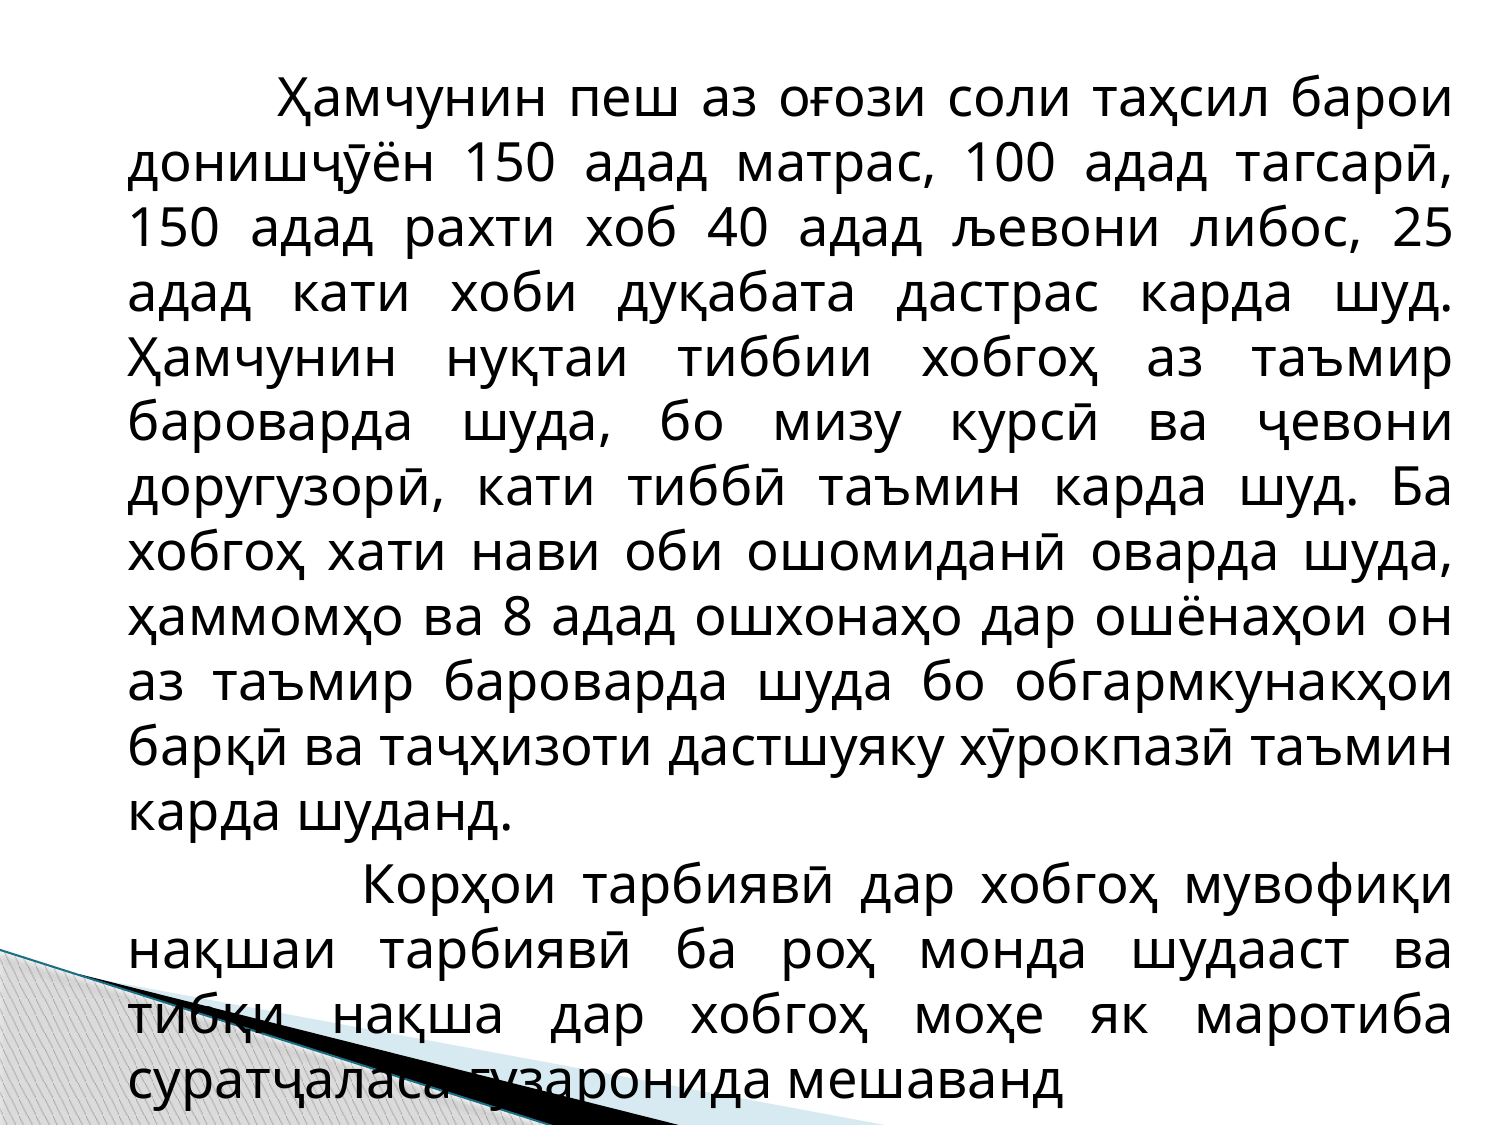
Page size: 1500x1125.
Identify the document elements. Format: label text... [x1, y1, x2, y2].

list Ҳамчунин пеш аз оғози соли таҳсил барои донишҷӯён 150 адад матрас, 100 адад тагсарӣ, 150 адад рахти хоб 40 адад љевони либос, 25 адад кати хоби дуқабата дастрас карда шуд. Ҳамчунин нуқтаи тиббии хобгоҳ аз таъмир бароварда шуда, бо мизу курсӣ ва ҷевони доругузорӣ, кати тиббӣ таъмин карда шуд. Ба хобгоҳ хати нави оби ошомиданӣ оварда шуда, ҳаммомҳо ва 8 адад ошхонаҳо дар ошёнаҳои он аз таъмир бароварда шуда бо обгармкунакҳои барқӣ ва таҷҳизоти дастшуяку хӯрокпазӣ таъмин карда шуданд. Корҳои тарбиявӣ дар хобгоҳ мувофиқи нақшаи тарбиявӣ ба роҳ монда шудааст ва тибқи нақша дар хобгоҳ моҳе як маротиба суратҷаласа гузаронида мешаванд [53, 54, 1471, 1106]
